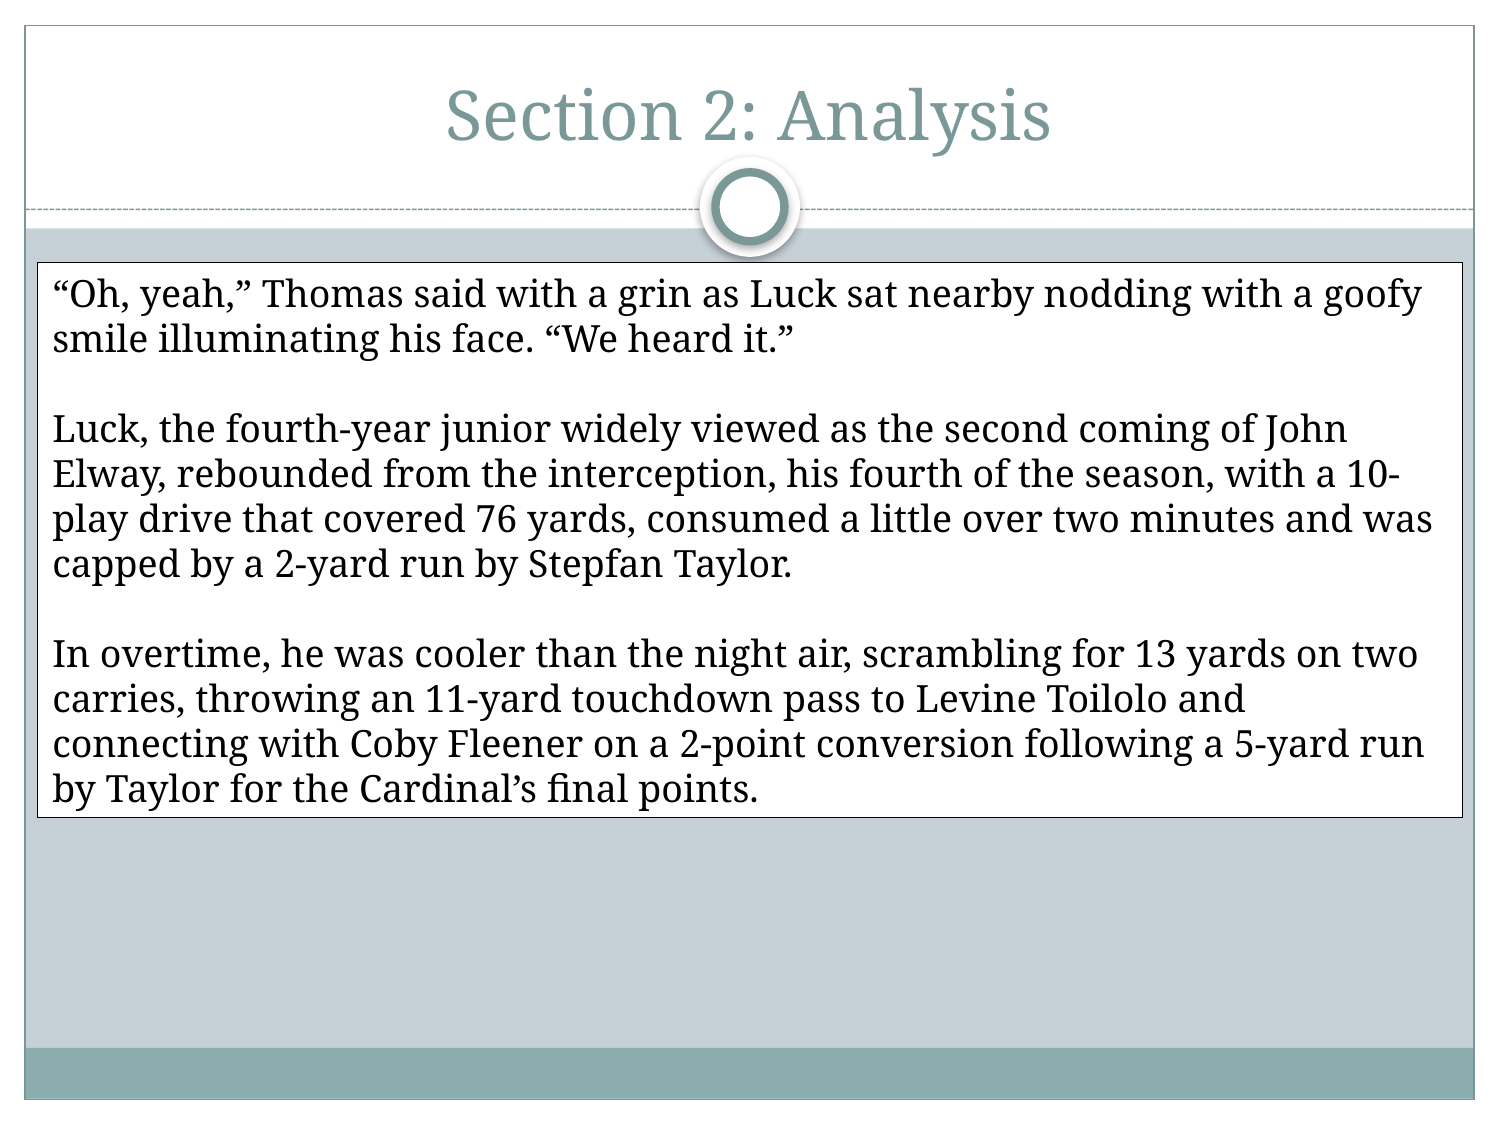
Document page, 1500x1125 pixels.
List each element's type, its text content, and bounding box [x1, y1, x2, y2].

title Section 2: Analysis [49, 37, 1450, 162]
text_box “Oh, yeah,” Thomas said with a grin as Luck sat nearby nodding with a goofy smile illuminating his face. “We heard it.” Luck, the fourth-year junior widely viewed as the second coming of John Elway, rebounded from the interception, his fourth of the season, with a 10-play drive that covered 76 yards, consumed a little over two minutes and was capped by a 2-yard run by Stepfan Taylor. In overtime, he was cooler than the night air, scrambling for 13 yards on two carries, throwing an 11-yard touchdown pass to Levine Toilolo and connecting with Coby Fleener on a 2-point conversion following a 5-yard run by Taylor for the Cardinal’s final points. [37, 262, 1463, 818]
